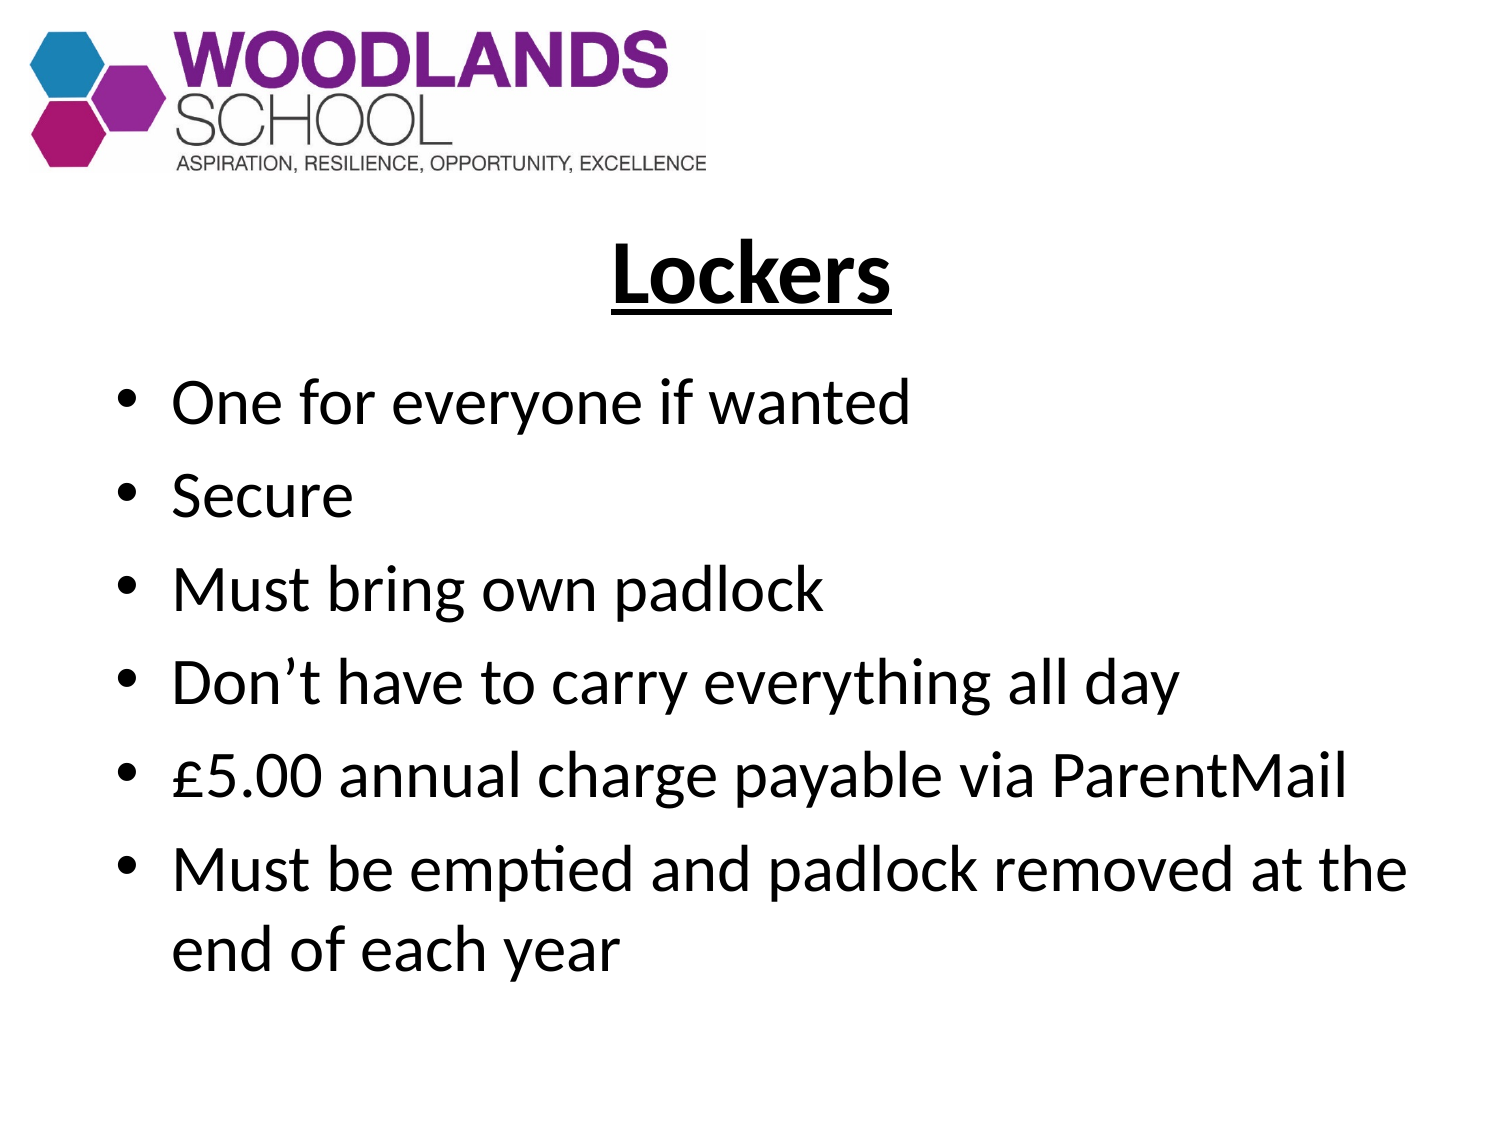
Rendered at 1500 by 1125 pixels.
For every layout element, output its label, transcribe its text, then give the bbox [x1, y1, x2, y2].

title Lockers [76, 172, 1427, 361]
picture [29, 30, 706, 173]
list One for everyone if wanted Secure Must bring own padlock Don’t have to carry everything all day £5.00 annual charge payable via ParentMail Must be emptied and padlock removed at the end of each year [100, 349, 1451, 1000]
